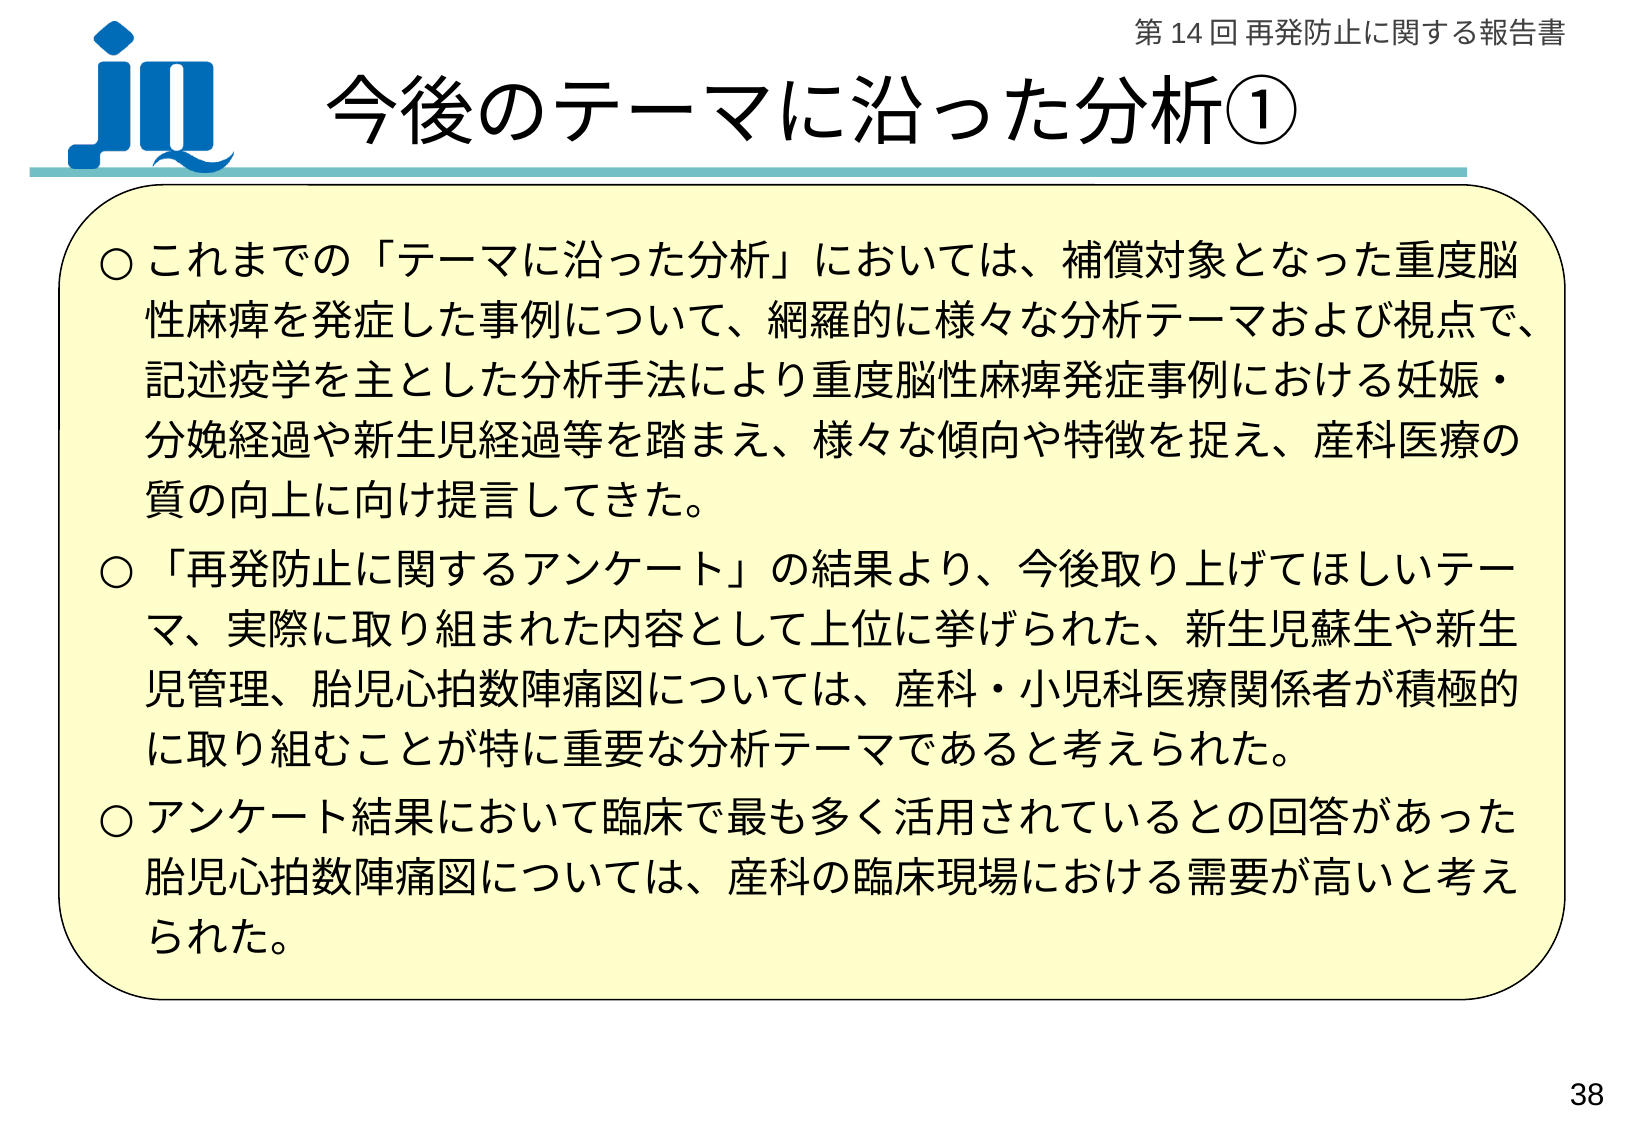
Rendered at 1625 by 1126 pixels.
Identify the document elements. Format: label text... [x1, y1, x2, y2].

picture [68, 21, 234, 173]
text_box これまでの「テーマに沿った分析」においては、補償対象となった重度脳性麻痺を発症した事例について、網羅的に様々な分析テーマおよび視点で、記述疫学を主とした分析手法により重度脳性麻痺発症事例における妊娠・分娩経過や新生児経過等を踏まえ、様々な傾向や特徴を捉え、産科医療の質の向上に向け提言してきた。 「再発防止に関するアンケート」の結果より、今後取り上げてほしいテーマ、実際に取り組まれた内容として上位に挙げられた、新生児蘇生や新生児管理、胎児心拍数陣痛図については、産科・小児科医療関係者が積極的に取り組むことが特に重要な分析テーマであると考えられた。 アンケート結果において臨床で最も多く活用されているとの回答があった胎児心拍数陣痛図については、産科の臨床現場における需要が高いと考えられた。 [58, 184, 1565, 1000]
title 今後のテーマに沿った分析① [304, 54, 1321, 162]
slide_number 37 [1241, 1066, 1621, 1126]
